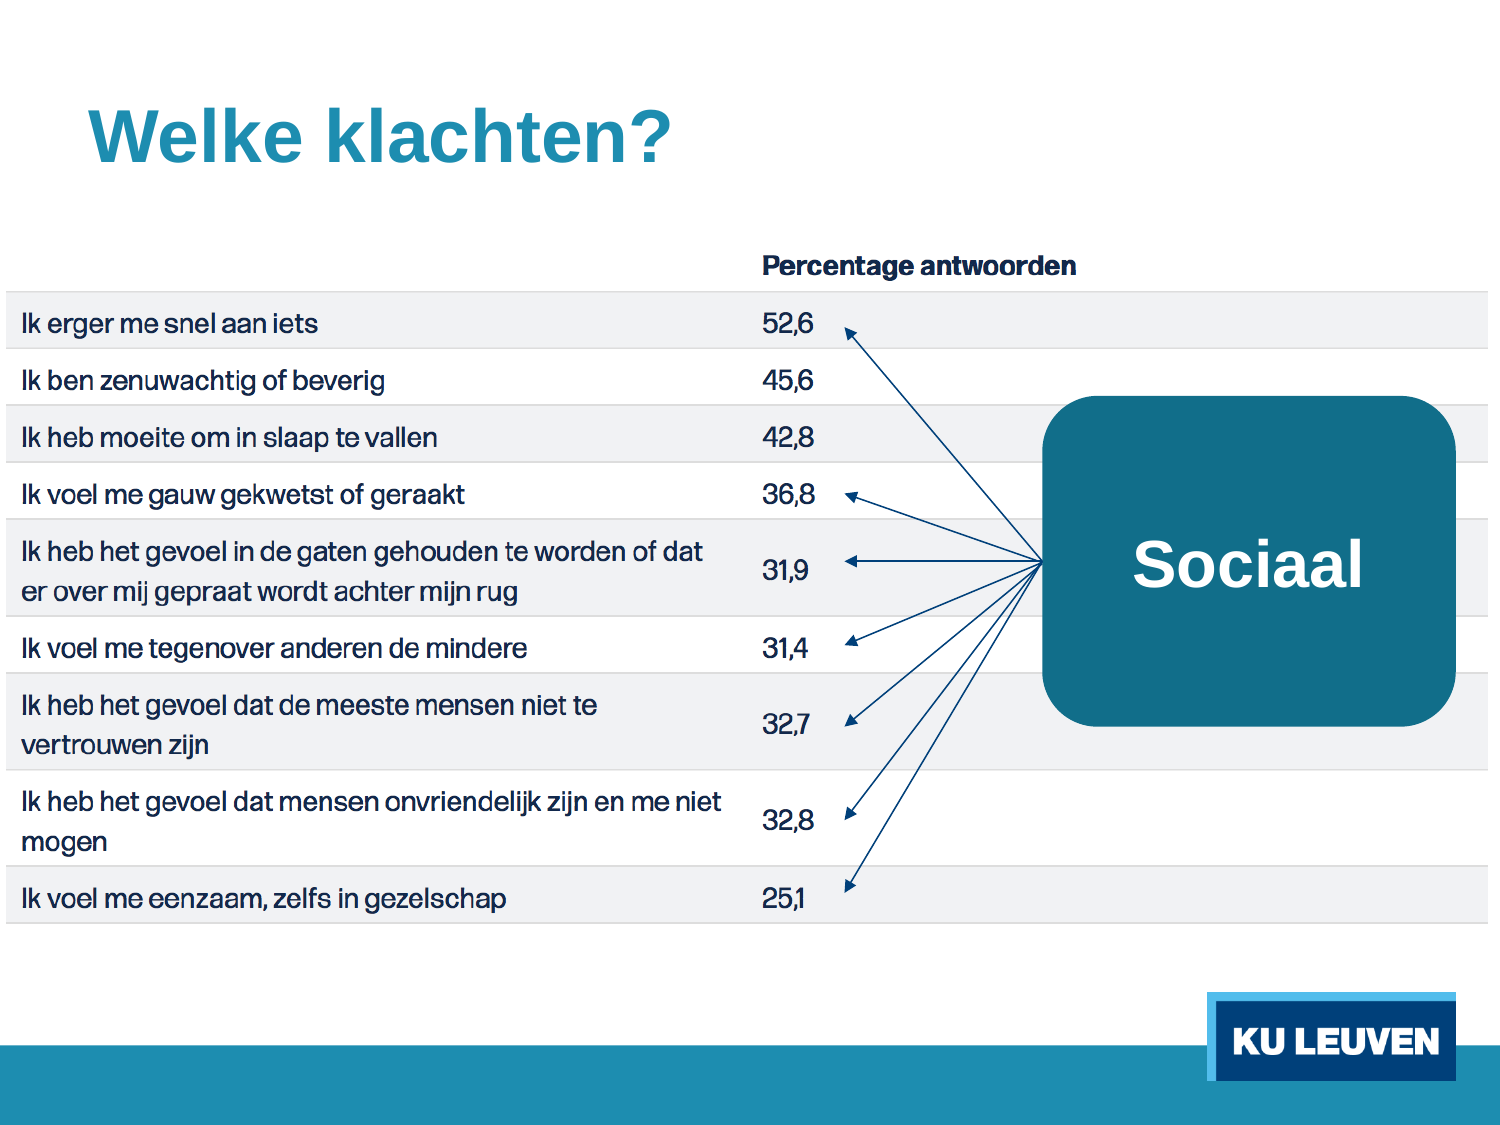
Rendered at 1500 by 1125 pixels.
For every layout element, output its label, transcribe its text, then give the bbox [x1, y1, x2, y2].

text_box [844, 493, 1043, 560]
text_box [844, 326, 1043, 493]
picture [2, 219, 1500, 955]
title Welke klachten? [88, 29, 1456, 177]
picture [1207, 992, 1456, 1081]
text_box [844, 560, 1043, 894]
